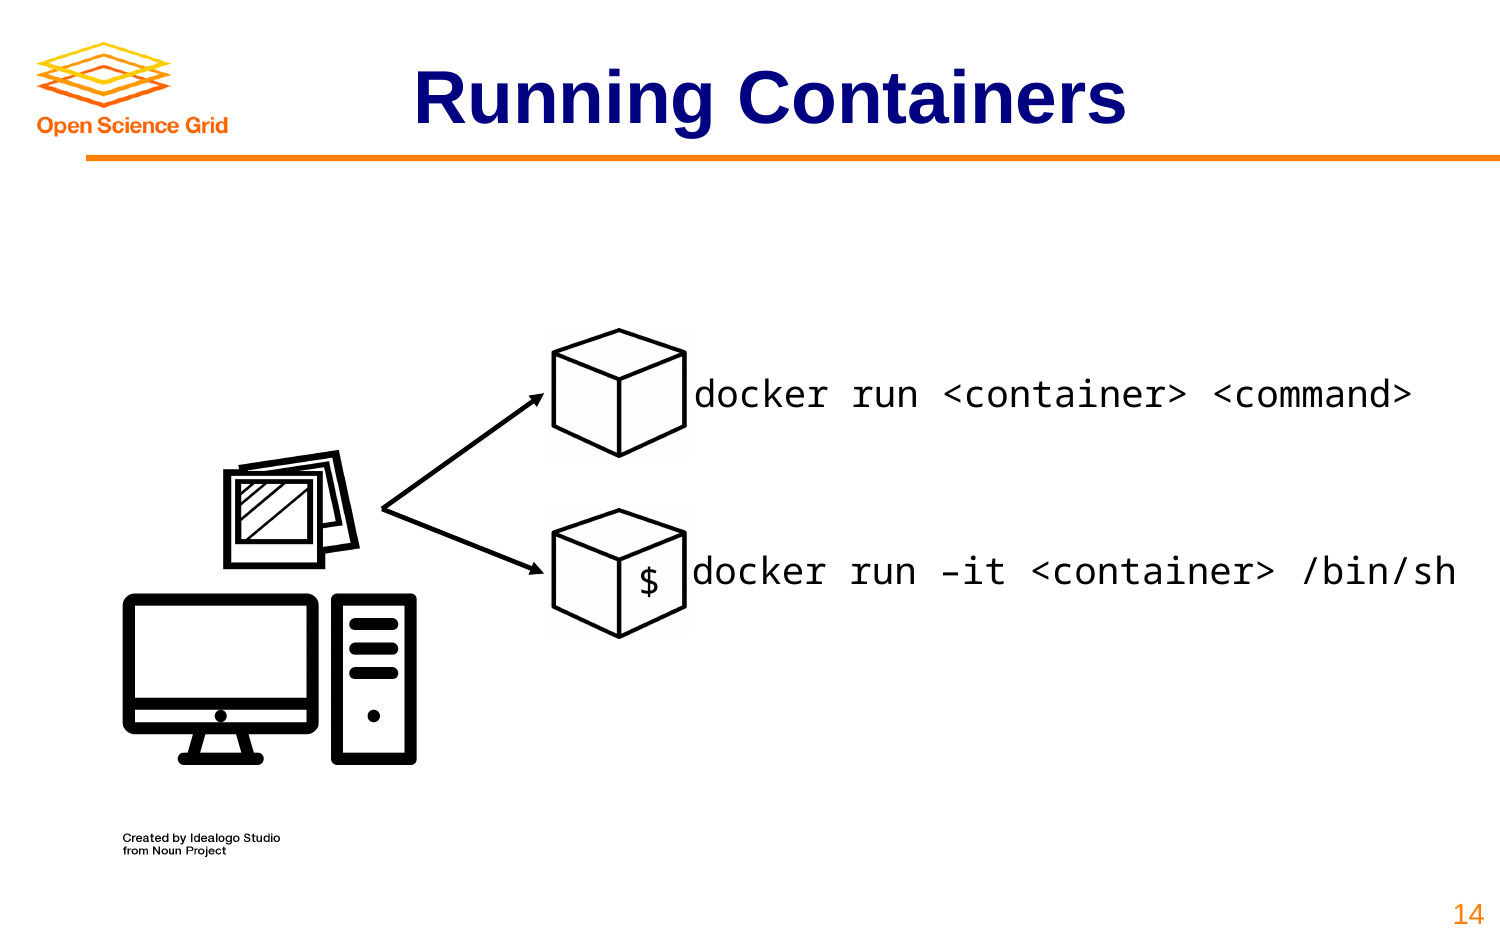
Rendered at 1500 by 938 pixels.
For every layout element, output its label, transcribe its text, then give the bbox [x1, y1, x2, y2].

slide_number 14 [1430, 874, 1500, 938]
text_box docker run –it <container> /bin/sh [699, 539, 1472, 600]
picture [97, 446, 441, 876]
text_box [381, 508, 545, 574]
picture [17, 23, 201, 151]
title Running Containers [201, 15, 1342, 172]
picture [543, 508, 695, 639]
picture [543, 328, 695, 459]
text_box docker run <container> <command> [699, 362, 1429, 423]
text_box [381, 392, 545, 508]
